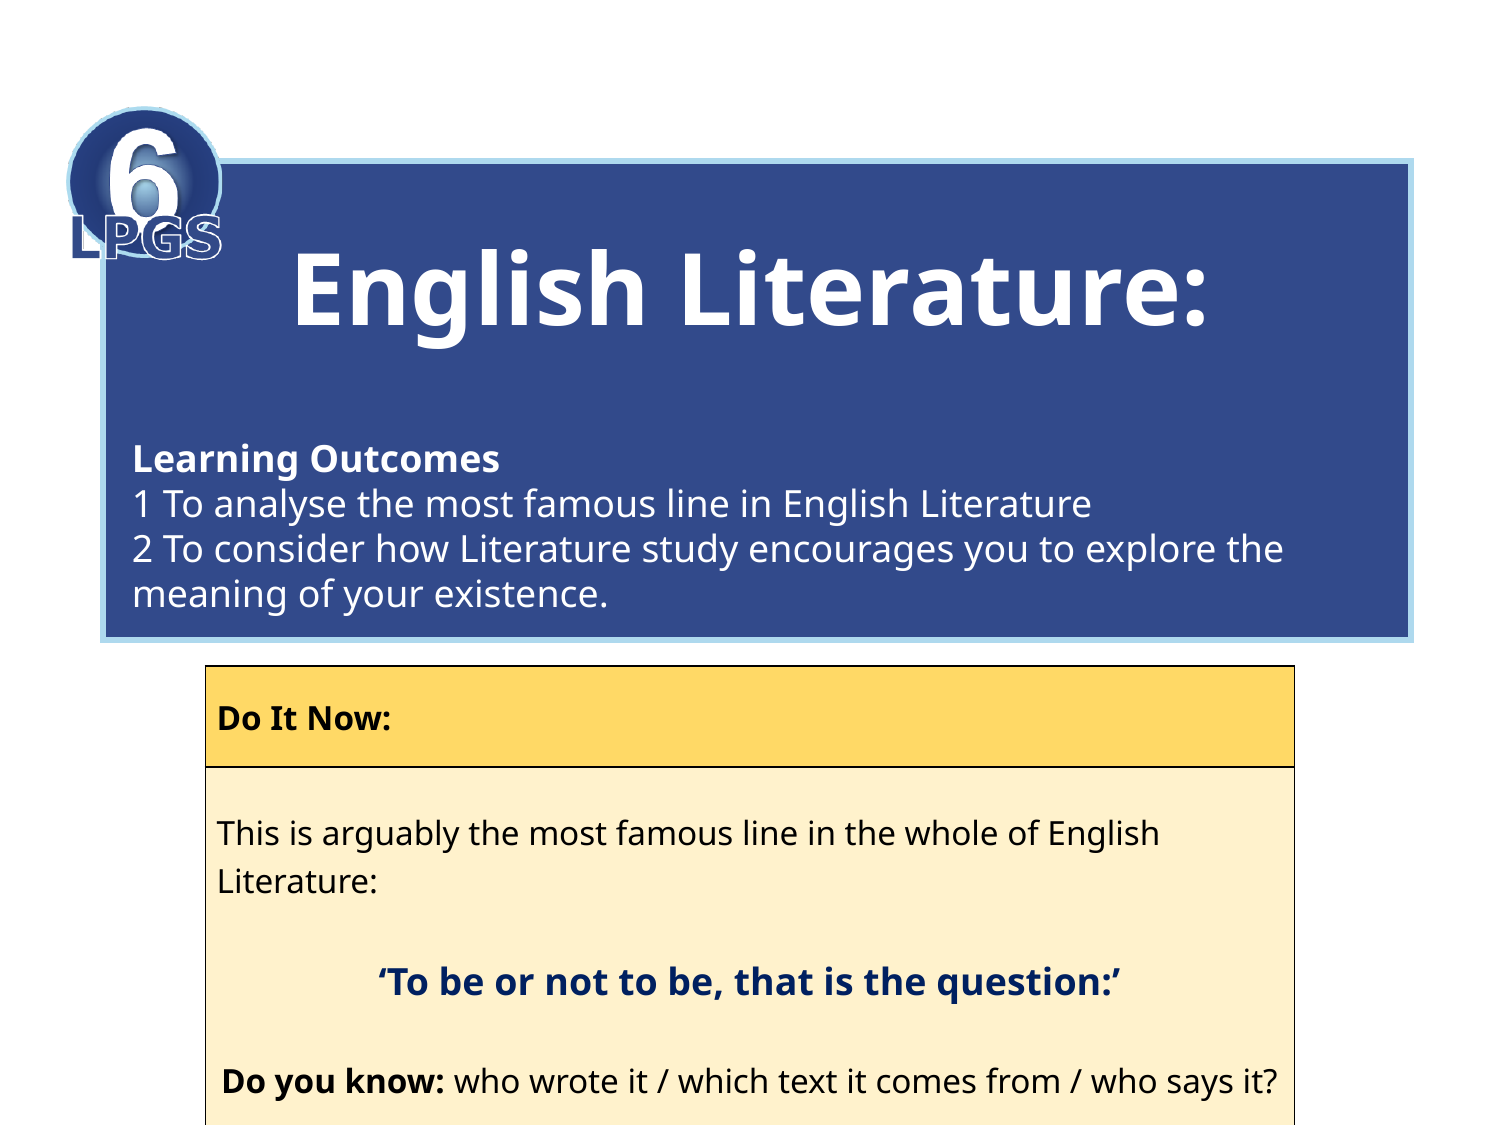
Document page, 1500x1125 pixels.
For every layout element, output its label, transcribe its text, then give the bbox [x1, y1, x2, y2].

text_box Learning Outcomes 1 To analyse the most famous line in English Literature 2 To consider how Literature study encourages you to explore the meaning of your existence. [117, 427, 1383, 622]
picture [54, 85, 234, 277]
title English Literature: [117, 222, 1383, 355]
table_header Do It Now: [206, 667, 1294, 766]
table_cell This is arguably the most famous line in the whole of English Literature: ‘To be or not to be, that is the question:’ Do you know: who wrote it / which text it comes from / who says it? What ideas could the character who says this be trying to express? [206, 768, 1294, 1125]
